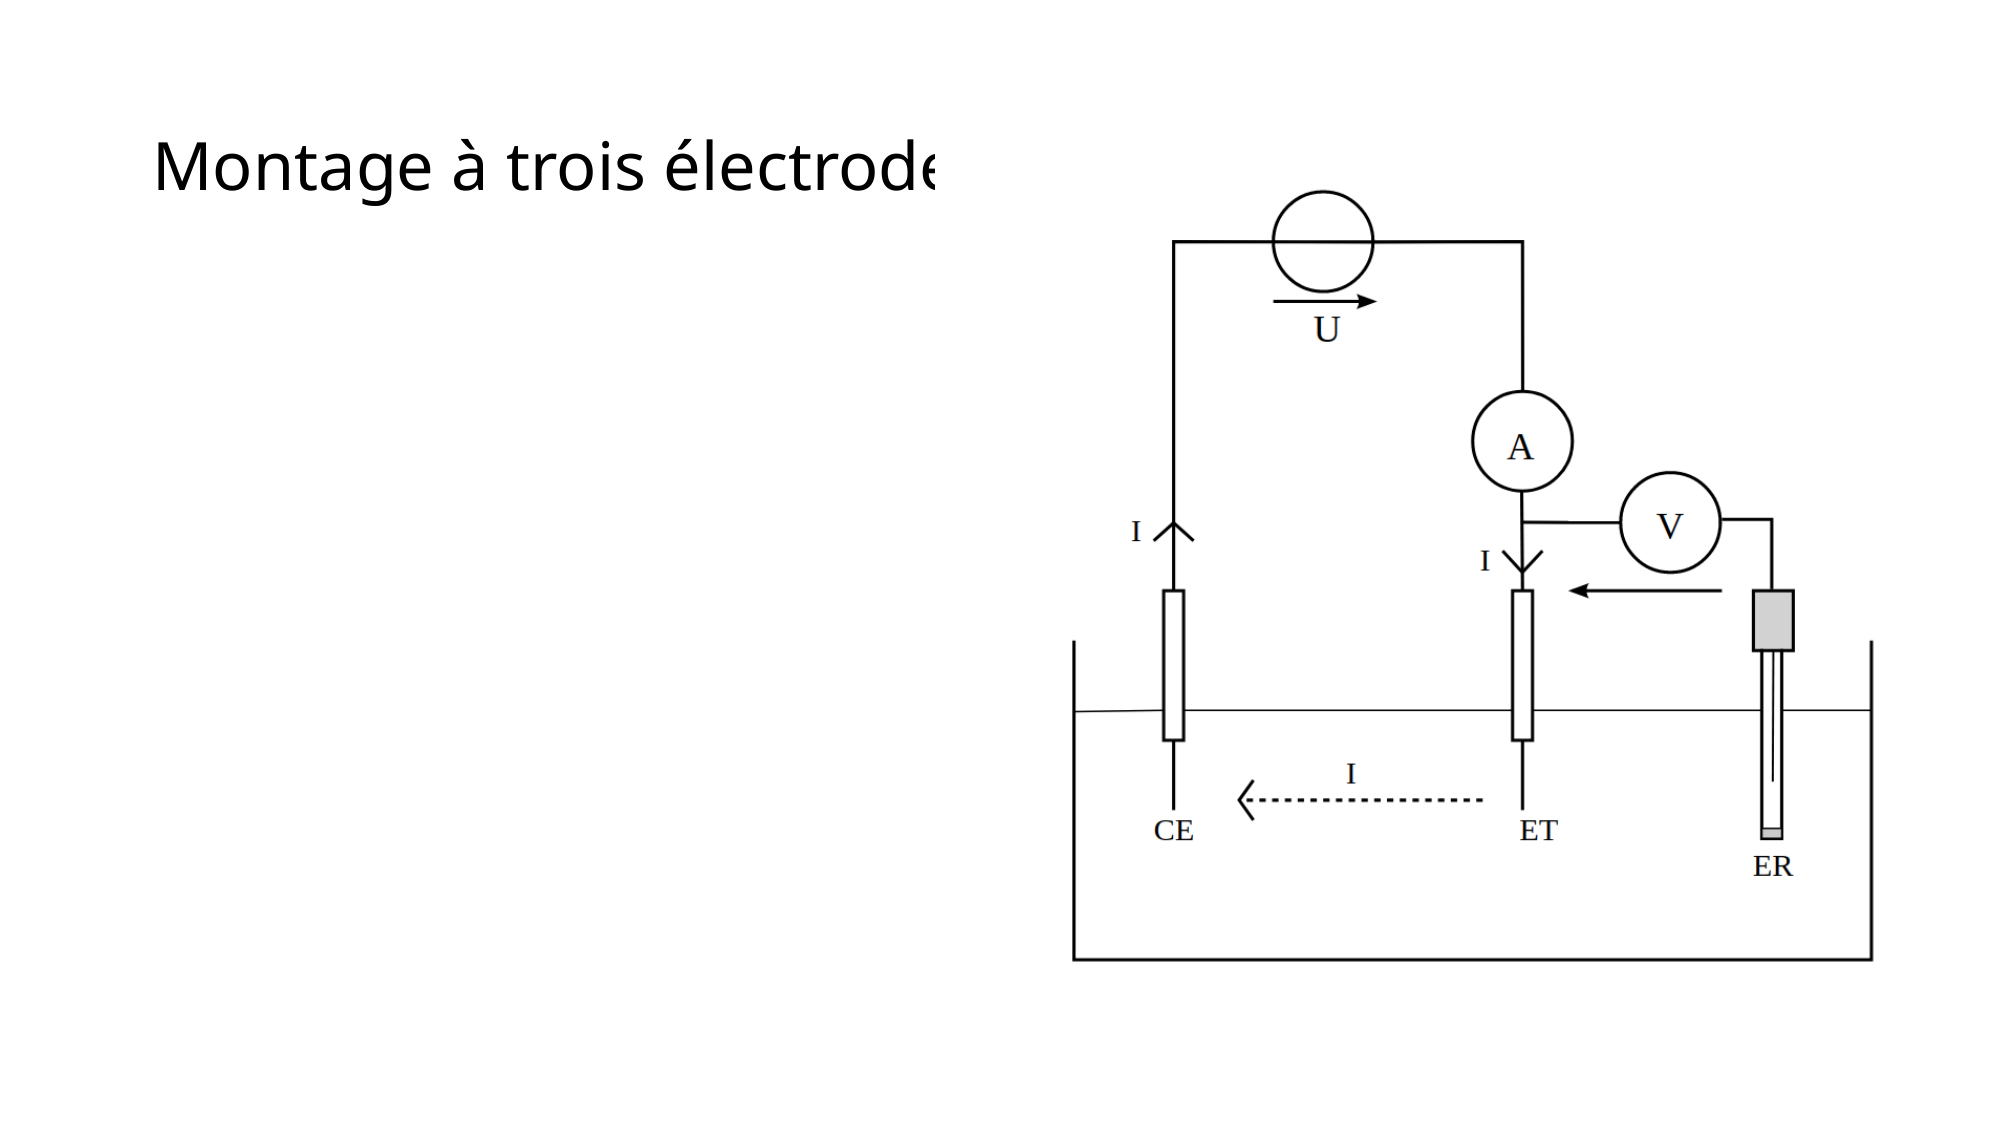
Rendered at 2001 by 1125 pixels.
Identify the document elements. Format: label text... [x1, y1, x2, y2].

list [935, 132, 1990, 1028]
title Montage à trois électrodes [137, 59, 1863, 278]
